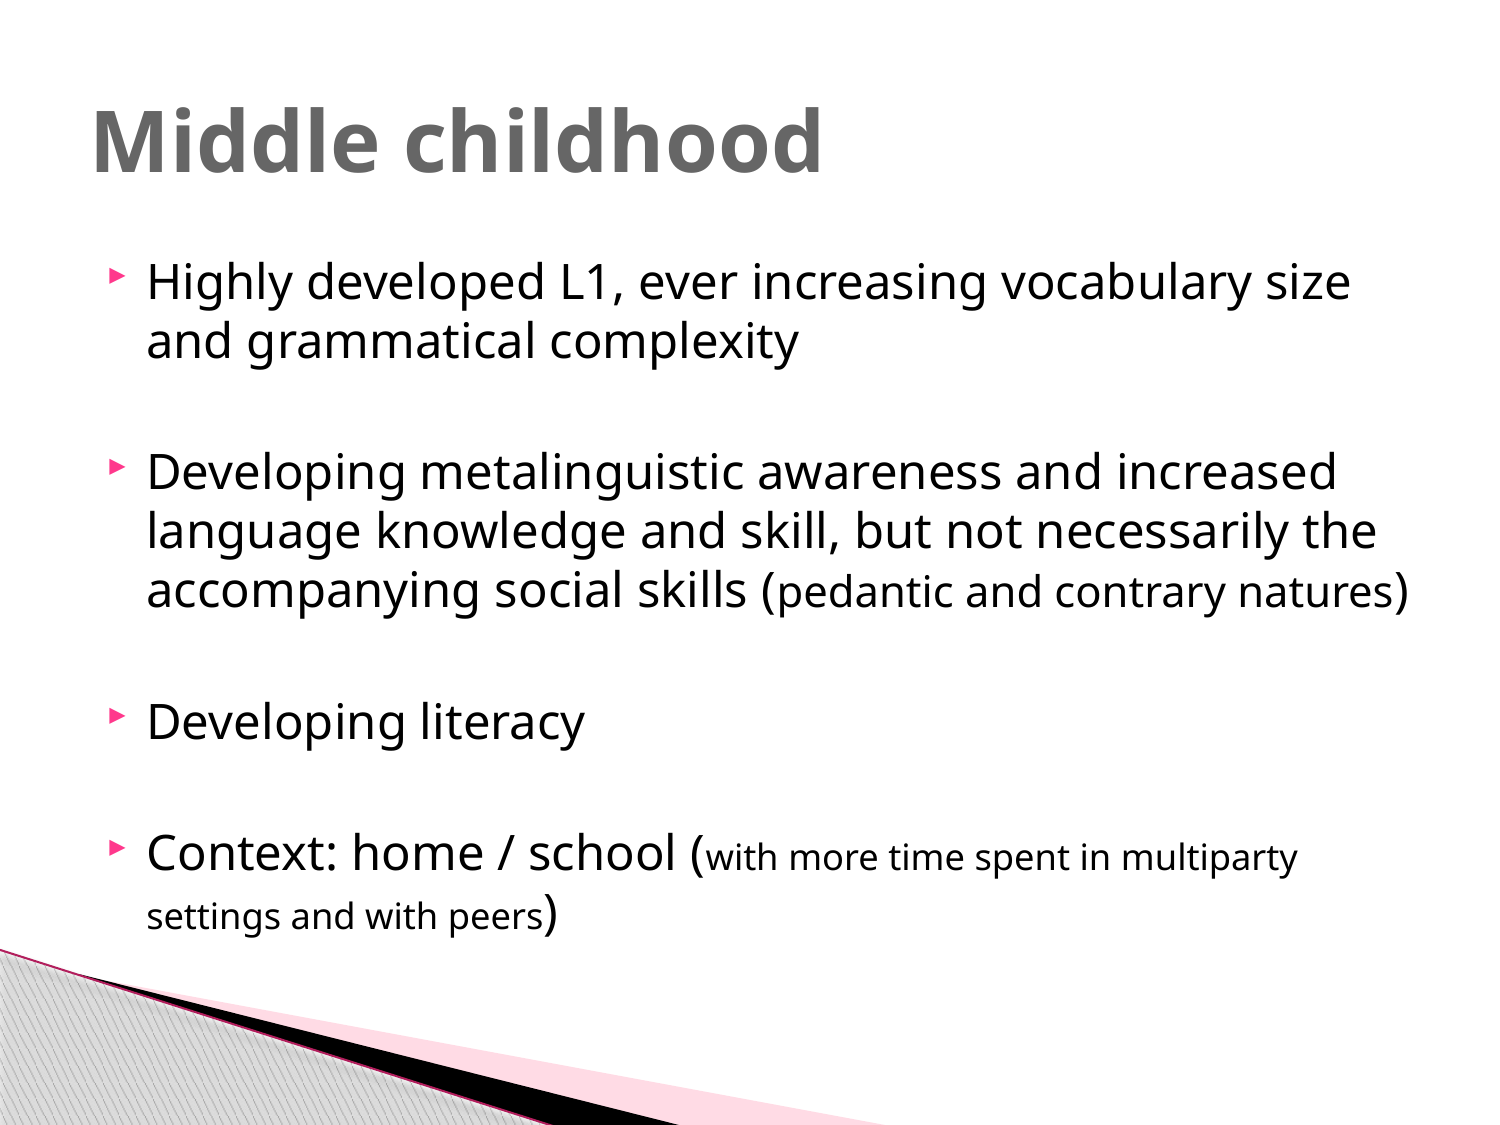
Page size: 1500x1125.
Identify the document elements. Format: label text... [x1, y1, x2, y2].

list Highly developed L1, ever increasing vocabulary size and grammatical complexity Developing metalinguistic awareness and increased language knowledge and skill, but not necessarily the accompanying social skills (pedantic and contrary natures) Developing literacy Context: home / school (with more time spent in multiparty settings and with peers) [75, 243, 1425, 986]
title Middle childhood [75, 45, 1425, 233]
